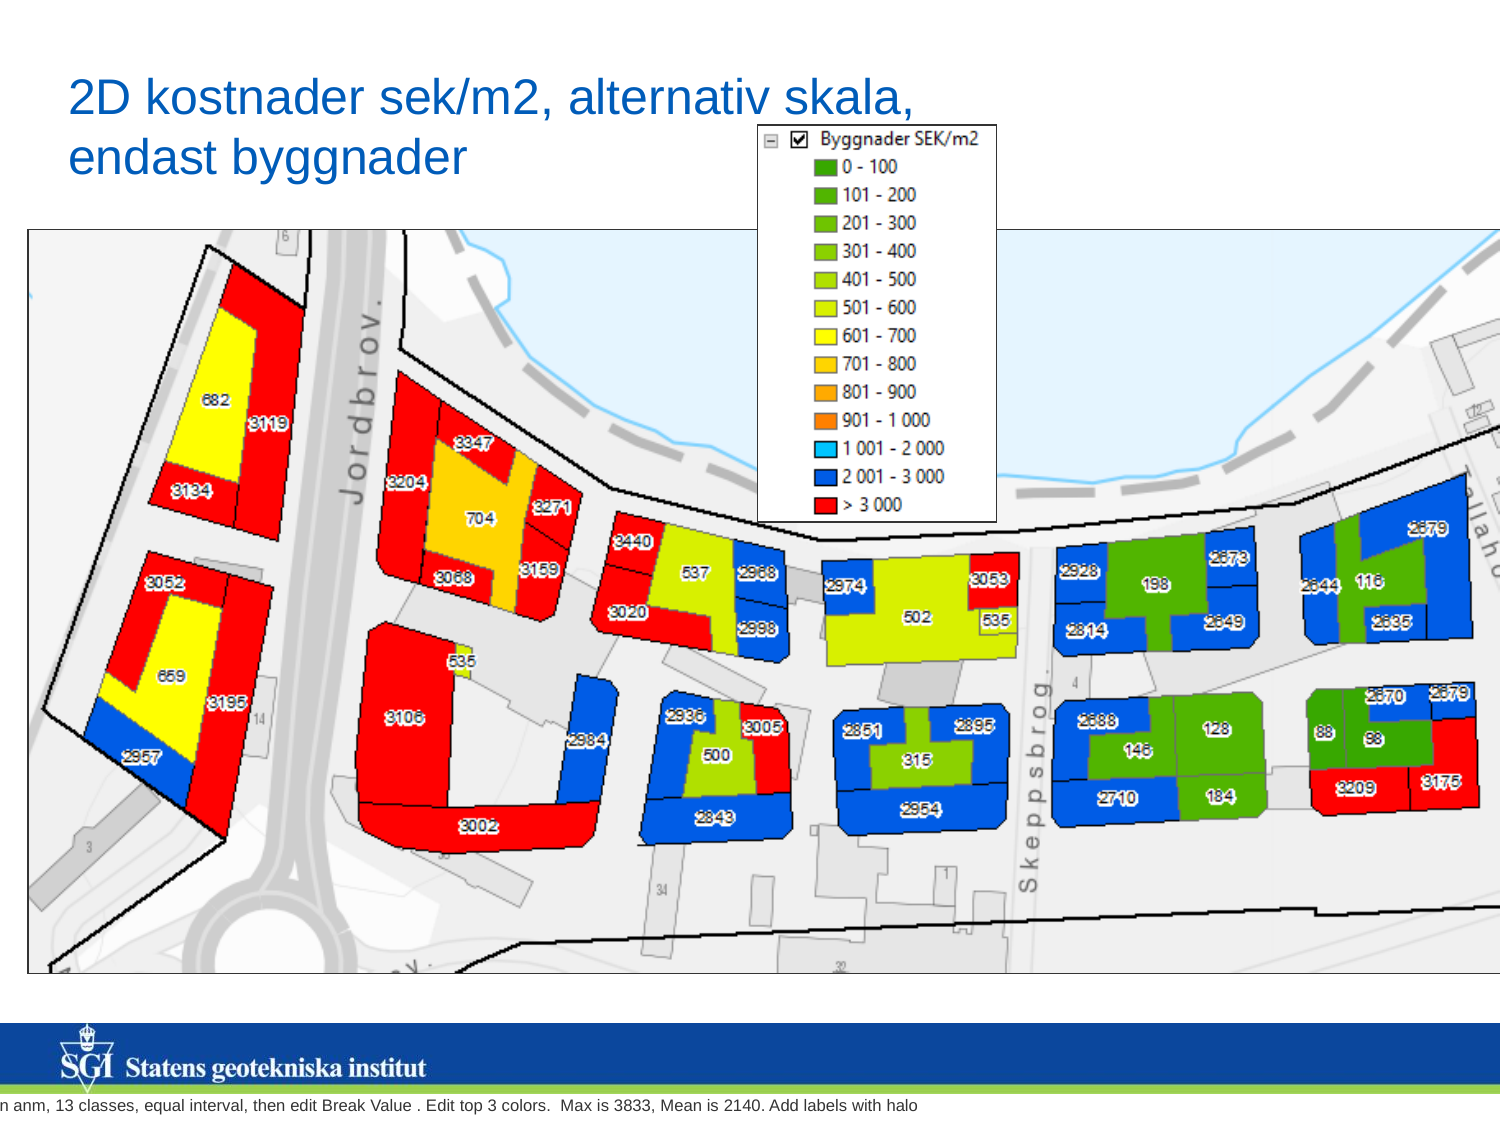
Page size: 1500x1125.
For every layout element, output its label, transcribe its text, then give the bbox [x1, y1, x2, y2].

picture [0, 1023, 1500, 1094]
text_box 2D kostnader sek/m2, alternativ skala, endast byggnader [53, 57, 945, 124]
text_box Tekn anm, 13 classes, equal interval, then edit Break Value . Edit top 3 colors. Max is 3833, Mean is 2140. Add labels with halo [0, 1087, 935, 1123]
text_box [28, 125, 1500, 973]
